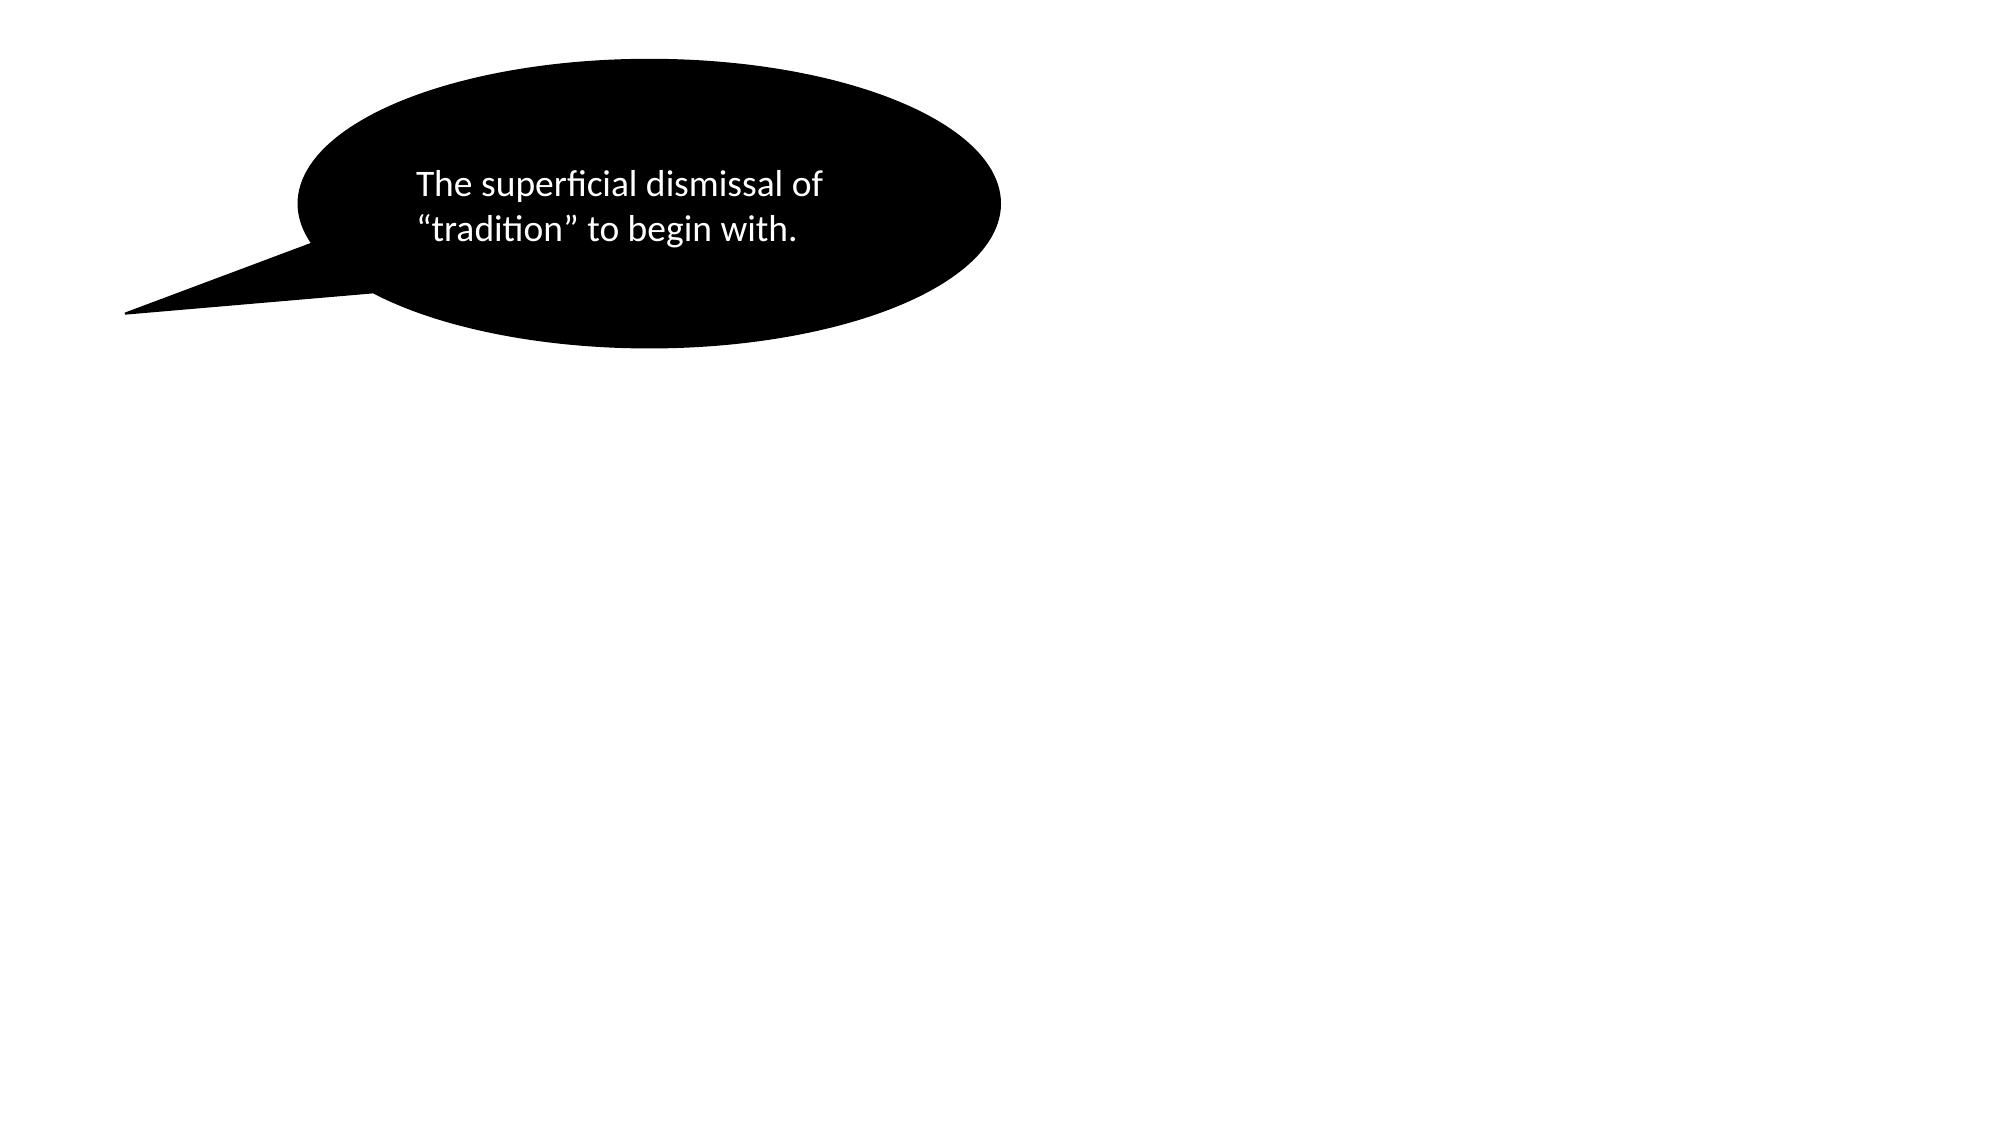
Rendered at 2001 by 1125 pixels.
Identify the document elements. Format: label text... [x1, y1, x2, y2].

text_box The superficial dismissal of “tradition” to begin with. [124, 58, 1002, 349]
